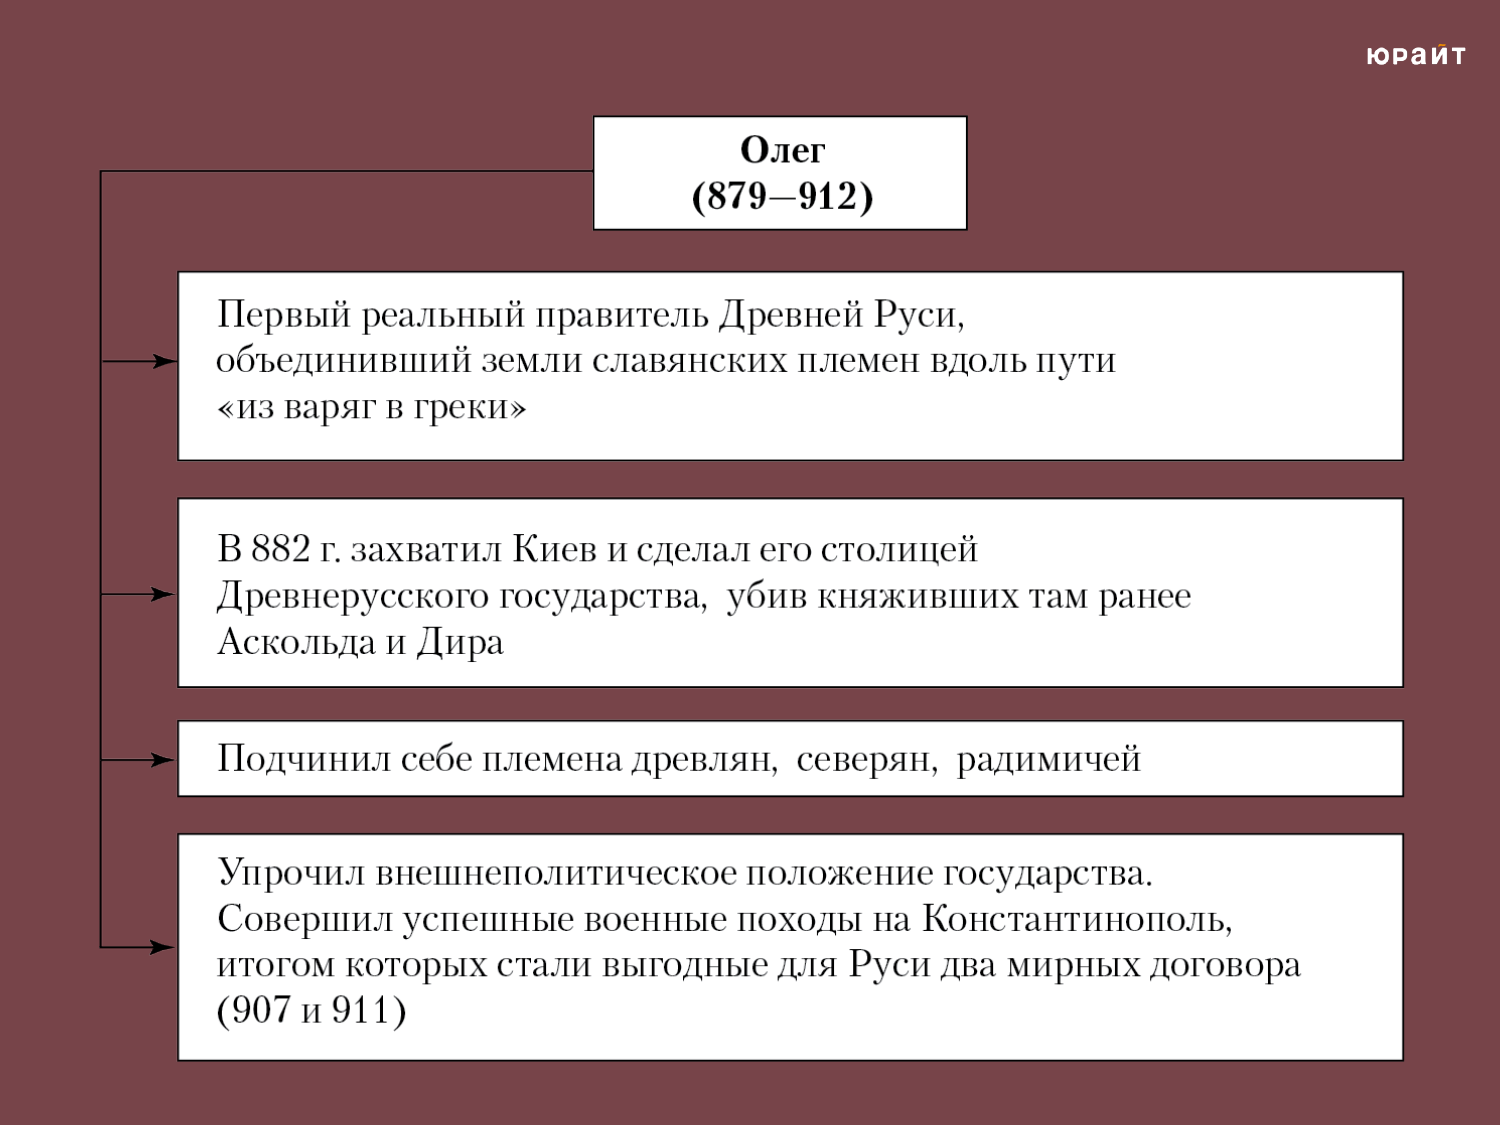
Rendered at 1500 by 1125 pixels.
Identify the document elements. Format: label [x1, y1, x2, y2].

picture [1363, 42, 1467, 67]
picture [88, 101, 1418, 1075]
